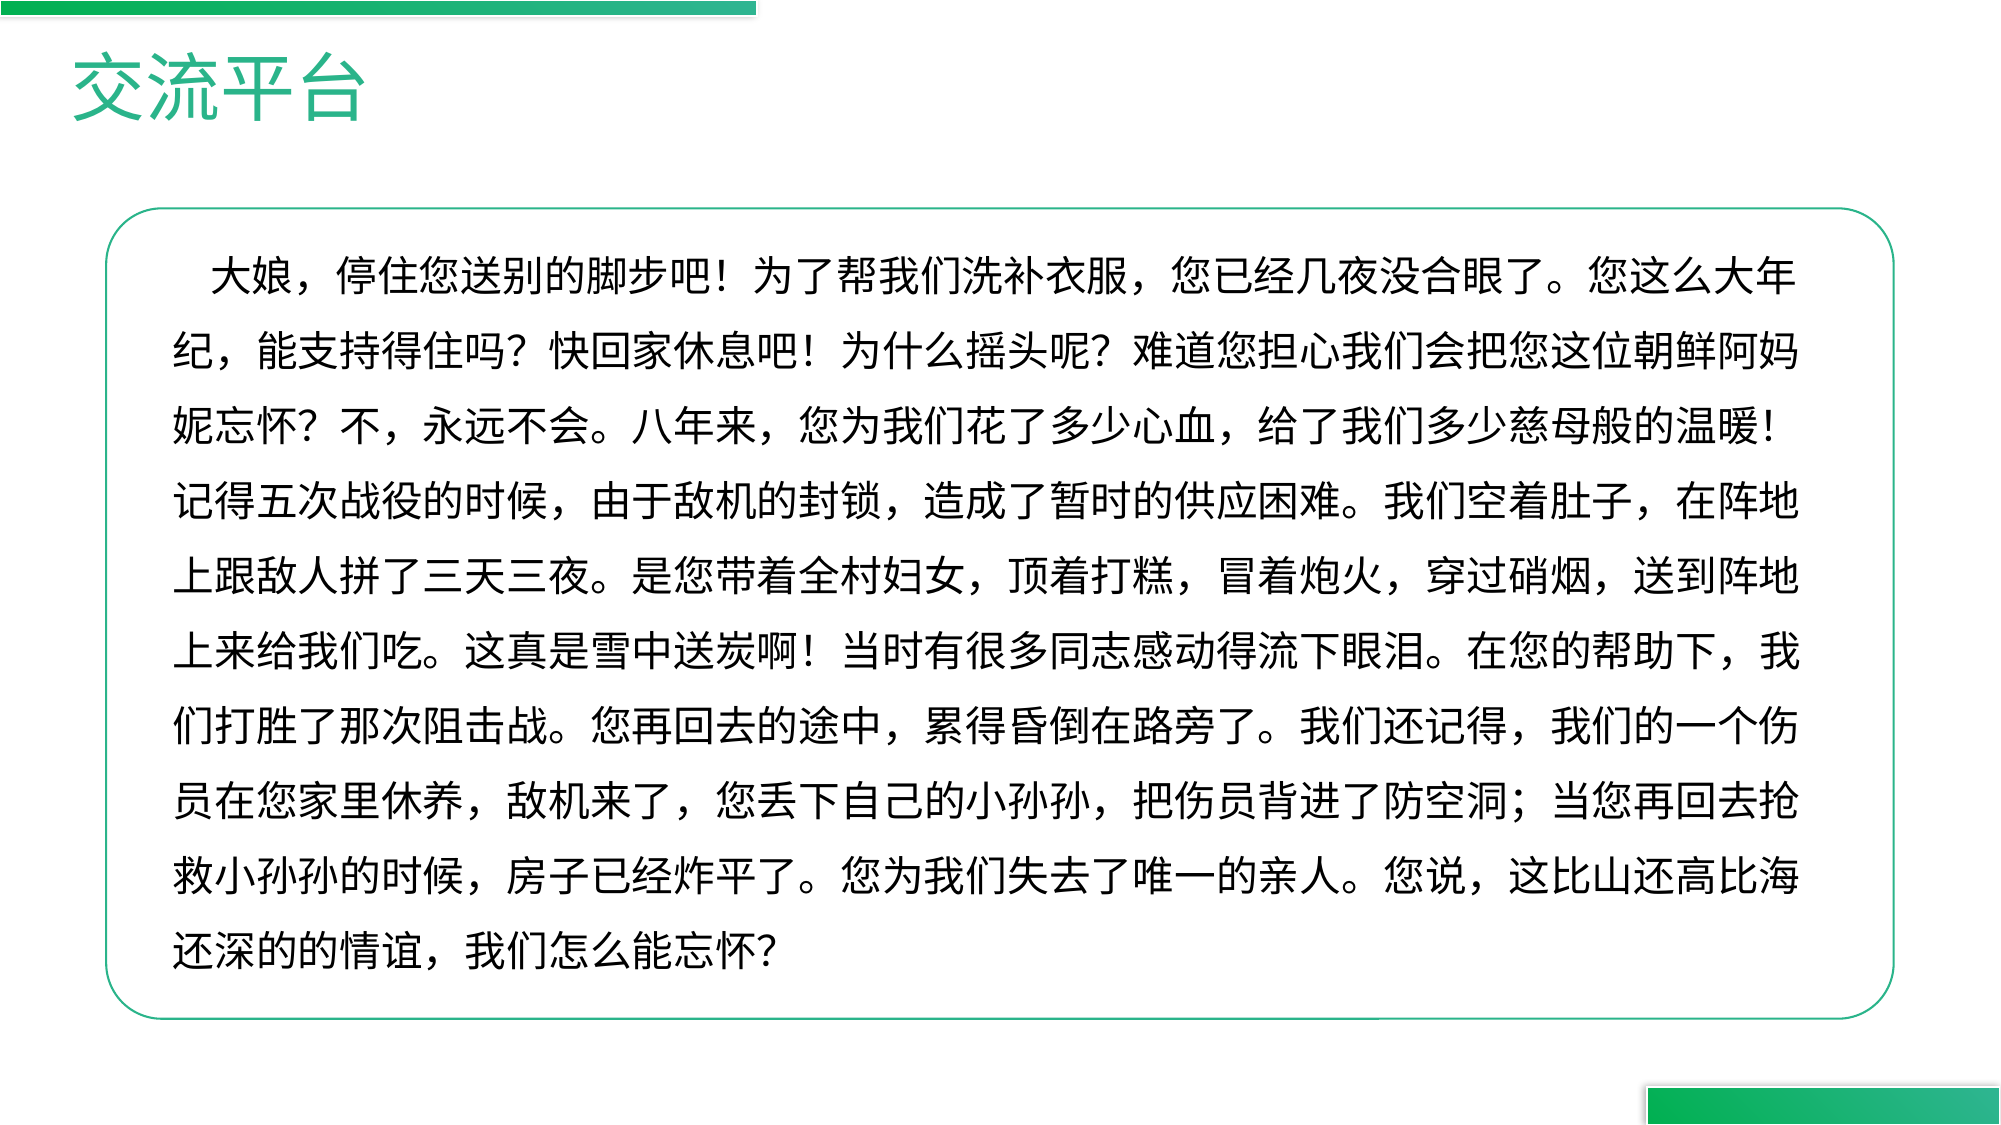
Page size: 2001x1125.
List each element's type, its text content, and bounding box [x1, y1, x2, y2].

text_box 大娘，停住您送别的脚步吧！为了帮我们洗补衣服，您已经几夜没合眼了。您这么大年纪，能支持得住吗？快回家休息吧！为什么摇头呢？难道您担心我们会把您这位朝鲜阿妈妮忘怀？不，永远不会。八年来，您为我们花了多少心血，给了我们多少慈母般的温暖！记得五次战役的时候，由于敌机的封锁，造成了暂时的供应困难。我们空着肚子，在阵地上跟敌人拼了三天三夜。是您带着全村妇女，顶着打糕，冒着炮火，穿过硝烟，送到阵地上来给我们吃。这真是雪中送炭啊！当时有很多同志感动得流下眼泪。在您的帮助下，我们打胜了那次阻击战。您再回去的途中，累得昏倒在路旁了。我们还记得，我们的一个伤员在您家里休养，敌机来了，您丢下自己的小孙孙，把伤员背进了防空洞；当您再回去抢救小孙孙的时候，房子已经炸平了。您为我们失去了唯一的亲人。您说，这比山还高比海还深的的情谊，我们怎么能忘怀？ [157, 217, 1843, 982]
list 交流平台 [55, 43, 509, 126]
